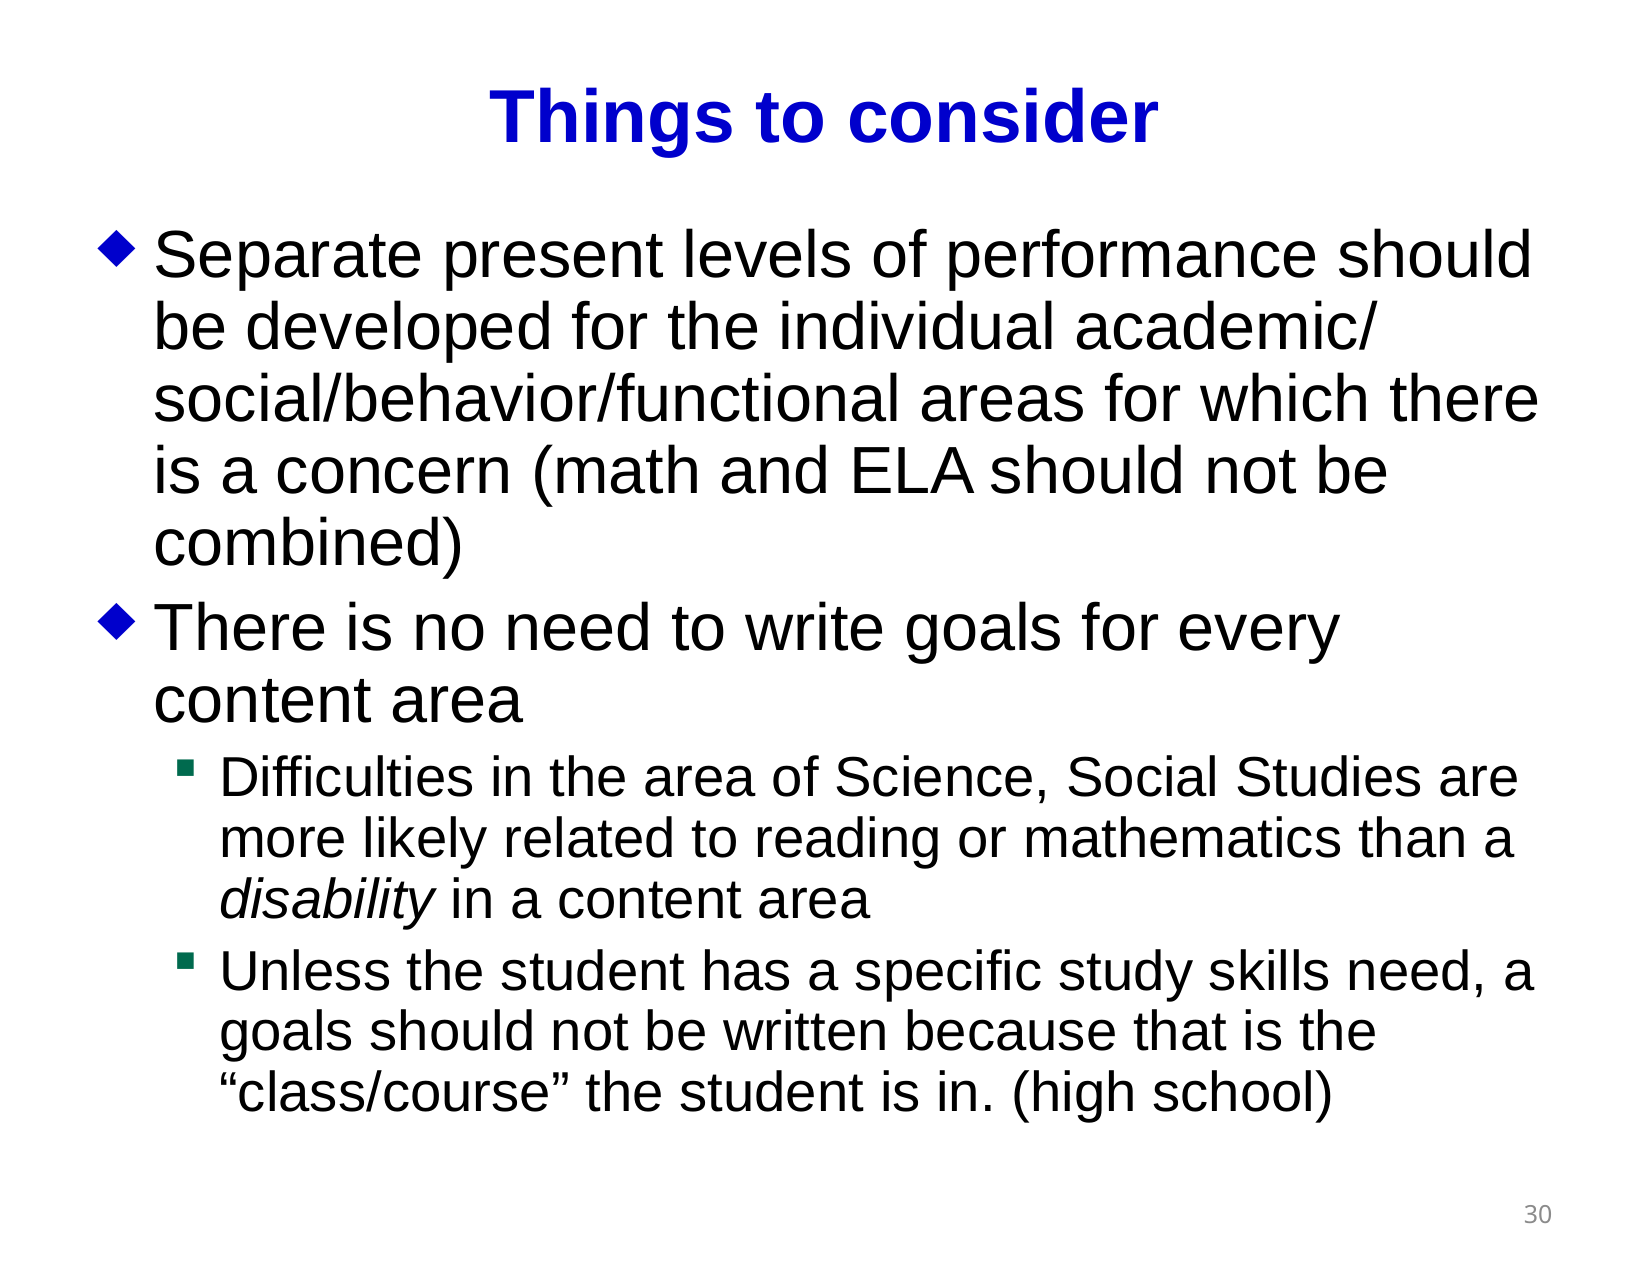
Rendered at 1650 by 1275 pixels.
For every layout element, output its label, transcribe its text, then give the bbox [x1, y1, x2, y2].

slide_number 30 [1182, 1181, 1568, 1250]
title Things to consider [82, 50, 1568, 176]
list Separate present levels of performance should be developed for the individual academic/ social/behavior/functional areas for which there is a concern (math and ELA should not be combined) There is no need to write goals for every content area Difficulties in the area of Science, Social Studies are more likely related to reading or mathematics than a disability in a content area Unless the student has a specific study skills need, a goals should not be written because that is the “class/course” the student is in. (high school) [82, 212, 1576, 1238]
